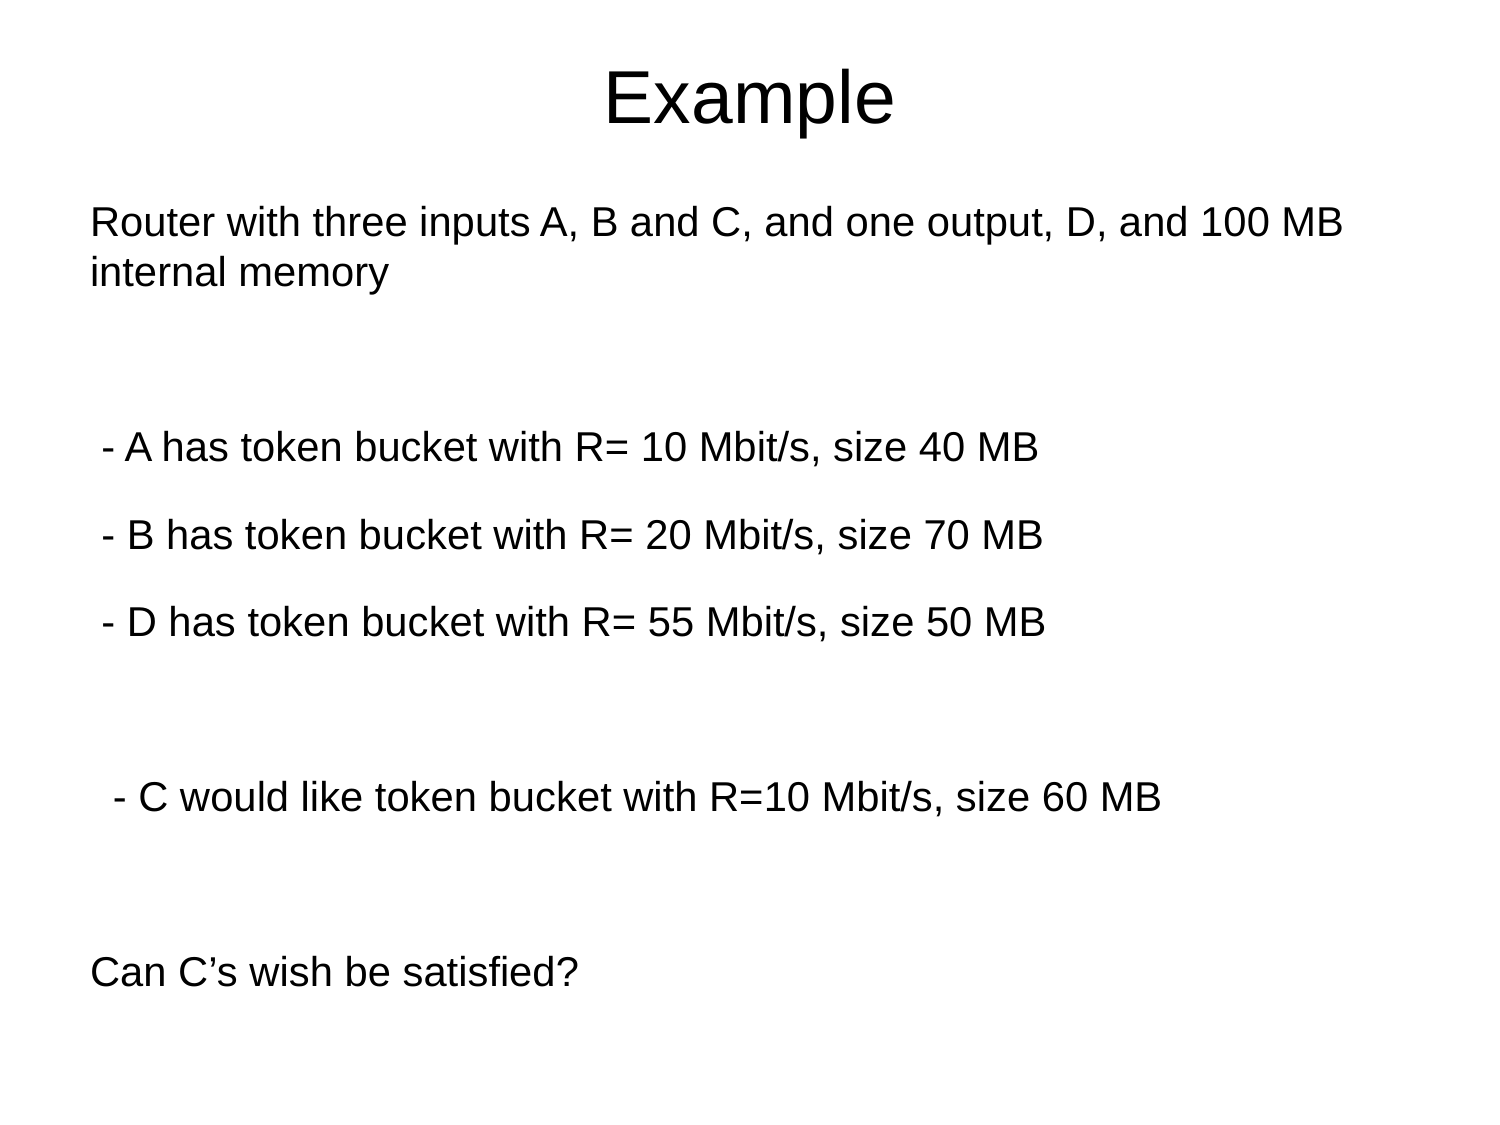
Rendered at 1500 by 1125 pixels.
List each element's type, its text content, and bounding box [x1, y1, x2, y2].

title Example [0, 0, 1500, 188]
list Router with three inputs A, B and C, and one output, D, and 100 MB internal memory - A has token bucket with R= 10 Mbit/s, size 40 MB - B has token bucket with R= 20 Mbit/s, size 70 MB - D has token bucket with R= 55 Mbit/s, size 50 MB - C would like token bucket with R=10 Mbit/s, size 60 MB Can C’s wish be satisfied? [74, 187, 1426, 987]
